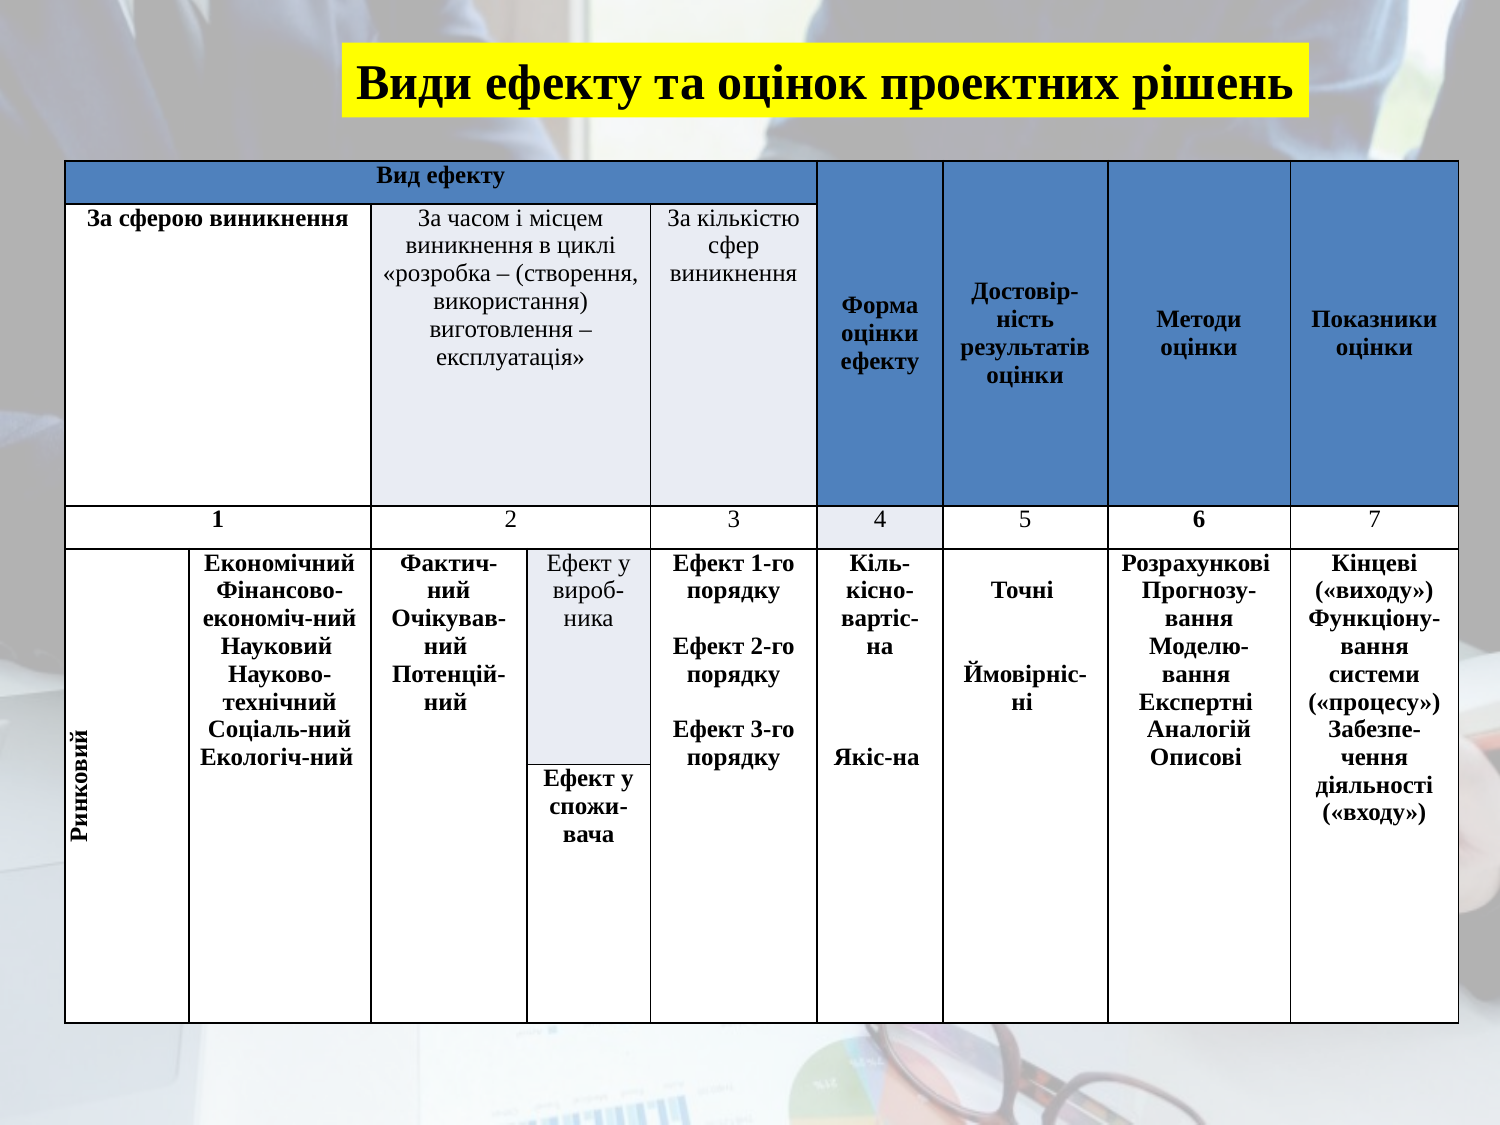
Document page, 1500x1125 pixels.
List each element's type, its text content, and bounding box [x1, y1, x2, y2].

table_cell Ринковий [66, 550, 188, 1022]
text_box Види ефекту та оцінок проектних рішень [341, 42, 1309, 118]
table_cell Кіль-кісно-вартіс-на Якіс-на [818, 550, 942, 1022]
table_cell За кількістю сфер виникнення [651, 205, 816, 505]
table_cell 4 [818, 507, 942, 548]
table_cell Фактич-ний Очікував-ний Потенцій-ний [372, 550, 526, 1022]
table_cell Кінцеві («виходу») Функціону-вання системи («процесу») Забезпе-чення діяльності («входу») [1291, 550, 1458, 1022]
table_header Методи оцінки [1109, 162, 1290, 505]
table_cell Ефект 1-го порядку Ефект 2-го порядку Ефект 3-го порядку [651, 550, 816, 1022]
table_cell Економічний Фінансово-економіч-ний Науковий Науково-технічний Соціаль-ний Екологіч-ний [190, 550, 370, 1022]
table_cell Ефект у вироб-ника [528, 550, 650, 764]
table_cell 3 [651, 507, 816, 548]
table_header Достовір-ність результатів оцінки [944, 162, 1107, 505]
table_cell 2 [372, 507, 650, 548]
table_cell Ефект у спожи-вача [528, 765, 650, 1022]
table_cell За часом і місцем виникнення в циклі «розробка – (створення, використання) виготовлення – експлуатація» [372, 205, 650, 505]
table_cell 1 [66, 507, 370, 548]
table_cell 6 [1109, 507, 1290, 548]
table_cell Точні Ймовірніс-ні [944, 550, 1107, 1022]
table_cell 7 [1291, 507, 1458, 548]
table_header Показники оцінки [1291, 162, 1458, 505]
table_cell За сферою виникнення [66, 205, 370, 505]
table_cell 5 [944, 507, 1107, 548]
table_header Форма оцінки ефекту [818, 162, 942, 505]
table_header Вид ефекту [66, 162, 816, 203]
table_cell Розрахункові Прогнозу-вання Моделю-вання Експертні Аналогій Описові [1109, 550, 1290, 1022]
